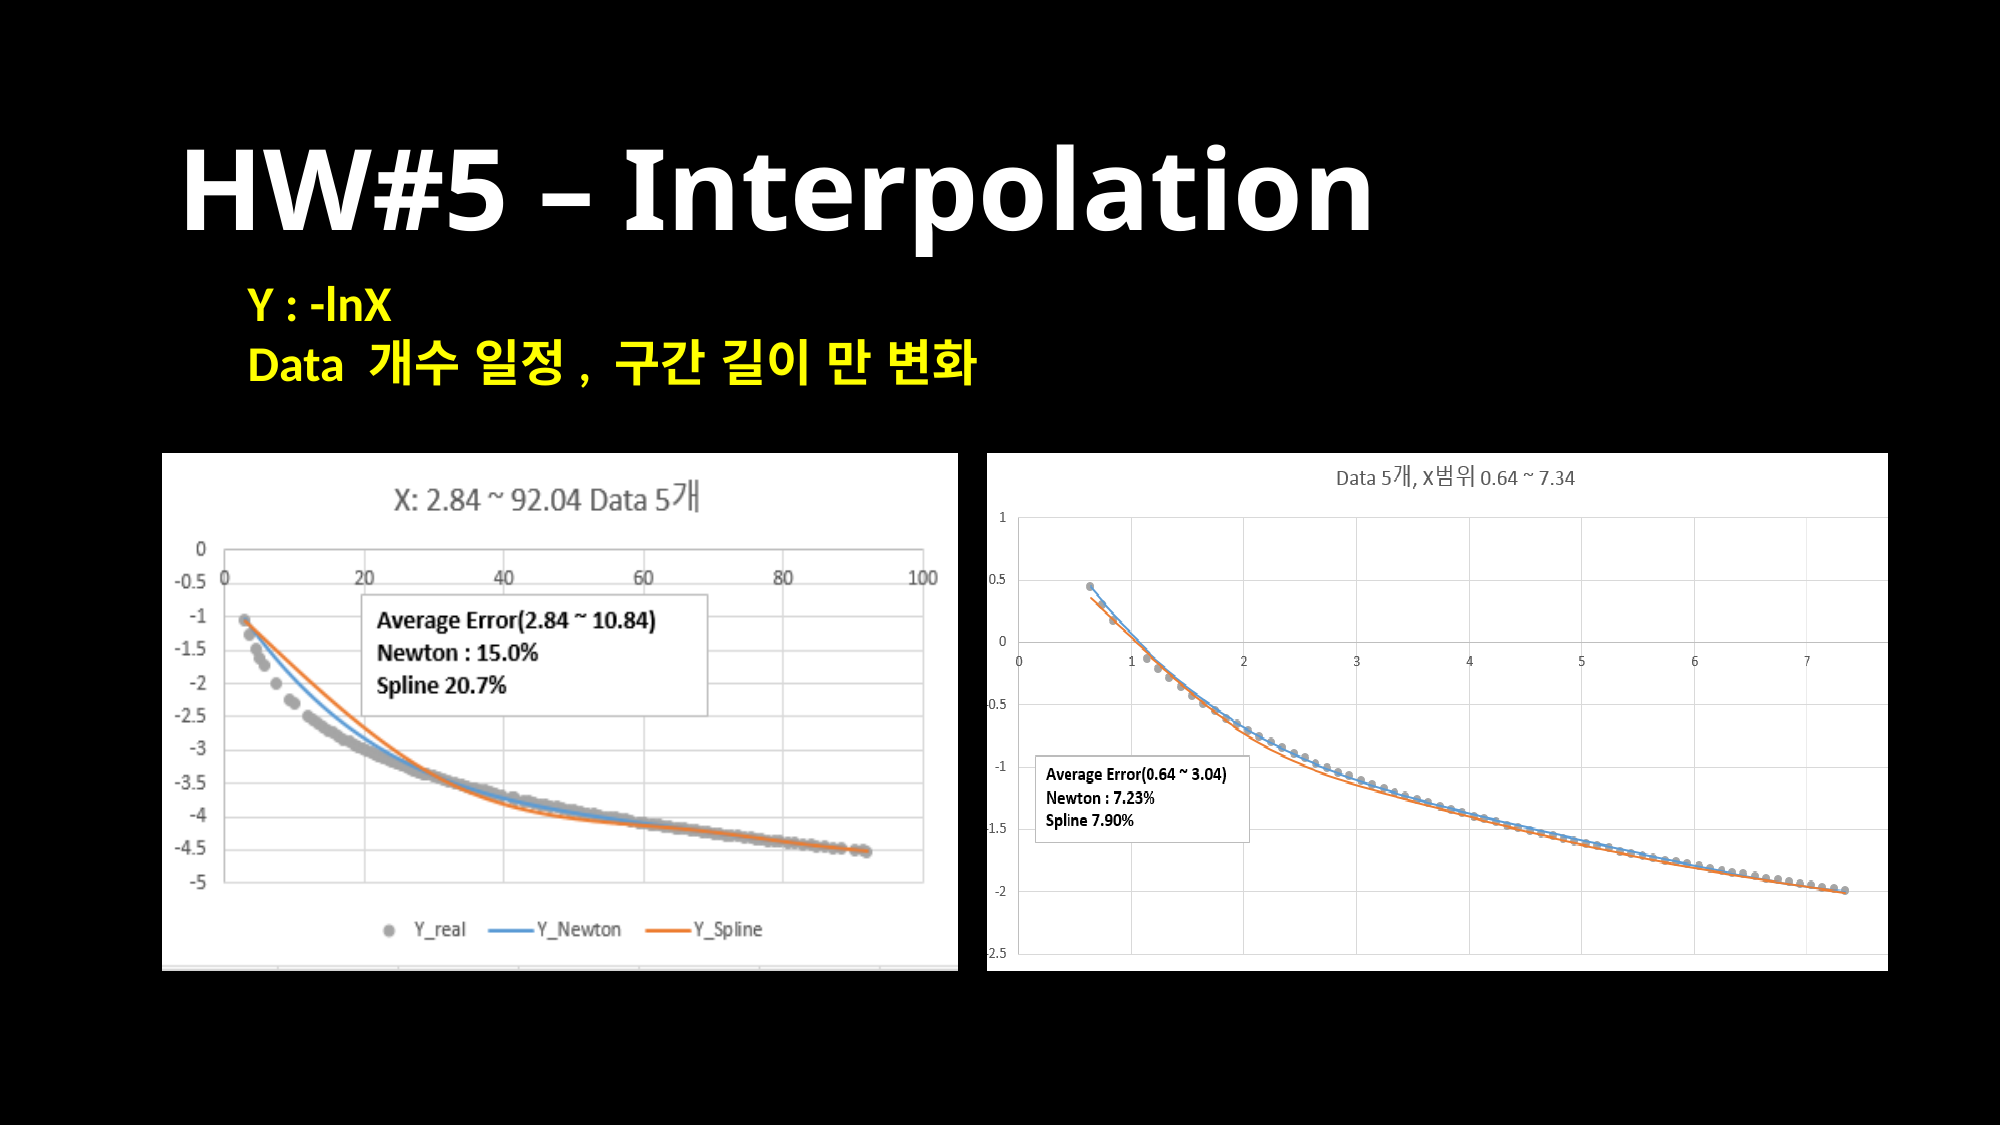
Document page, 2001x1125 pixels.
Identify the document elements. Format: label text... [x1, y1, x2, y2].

text_box Y : -lnX Data 개수 일정, 구간 길이 만 변화 [233, 264, 1211, 400]
text_box HW#5 – Interpolation [162, 84, 1888, 303]
picture [162, 453, 958, 971]
picture [987, 453, 1888, 971]
